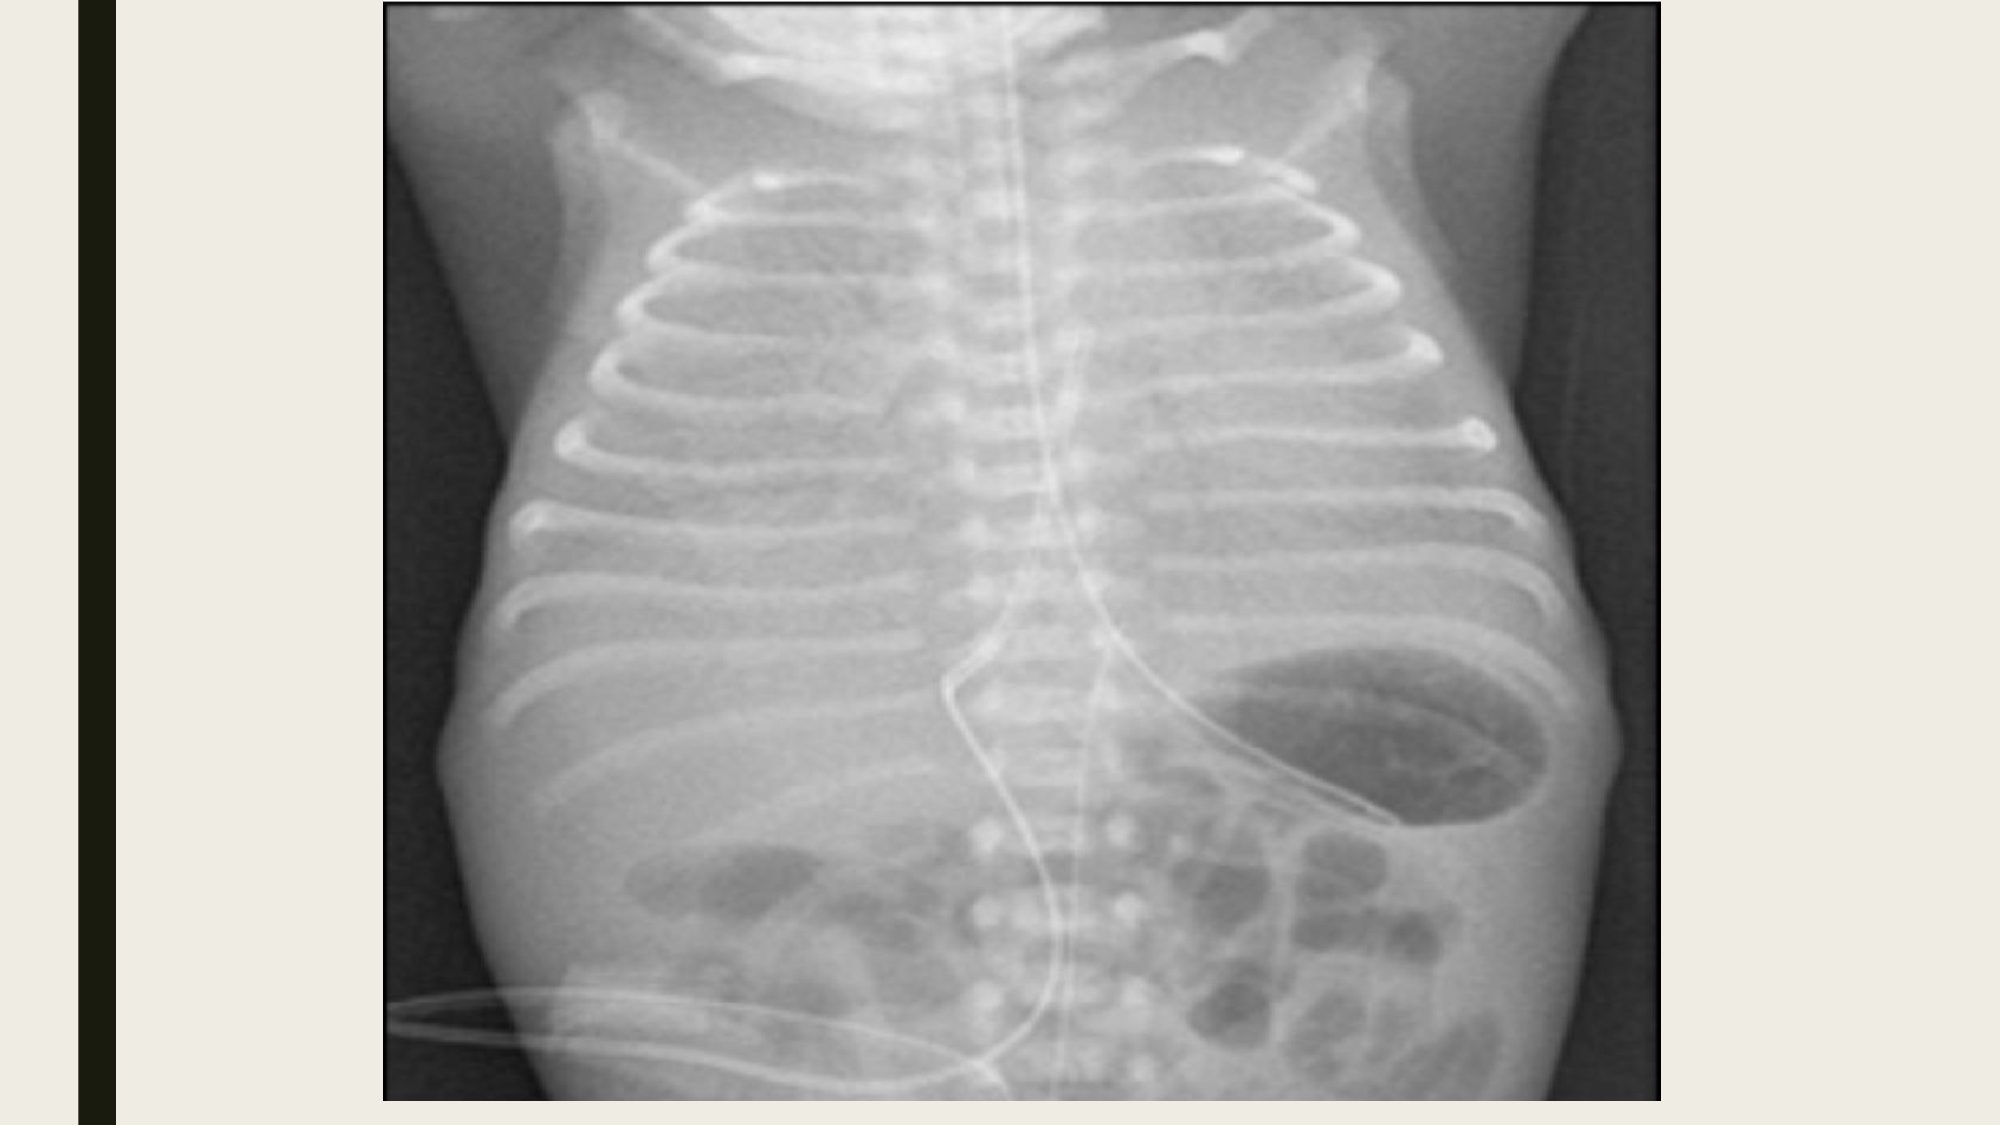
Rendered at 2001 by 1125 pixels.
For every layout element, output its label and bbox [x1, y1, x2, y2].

list [383, 0, 1661, 1101]
